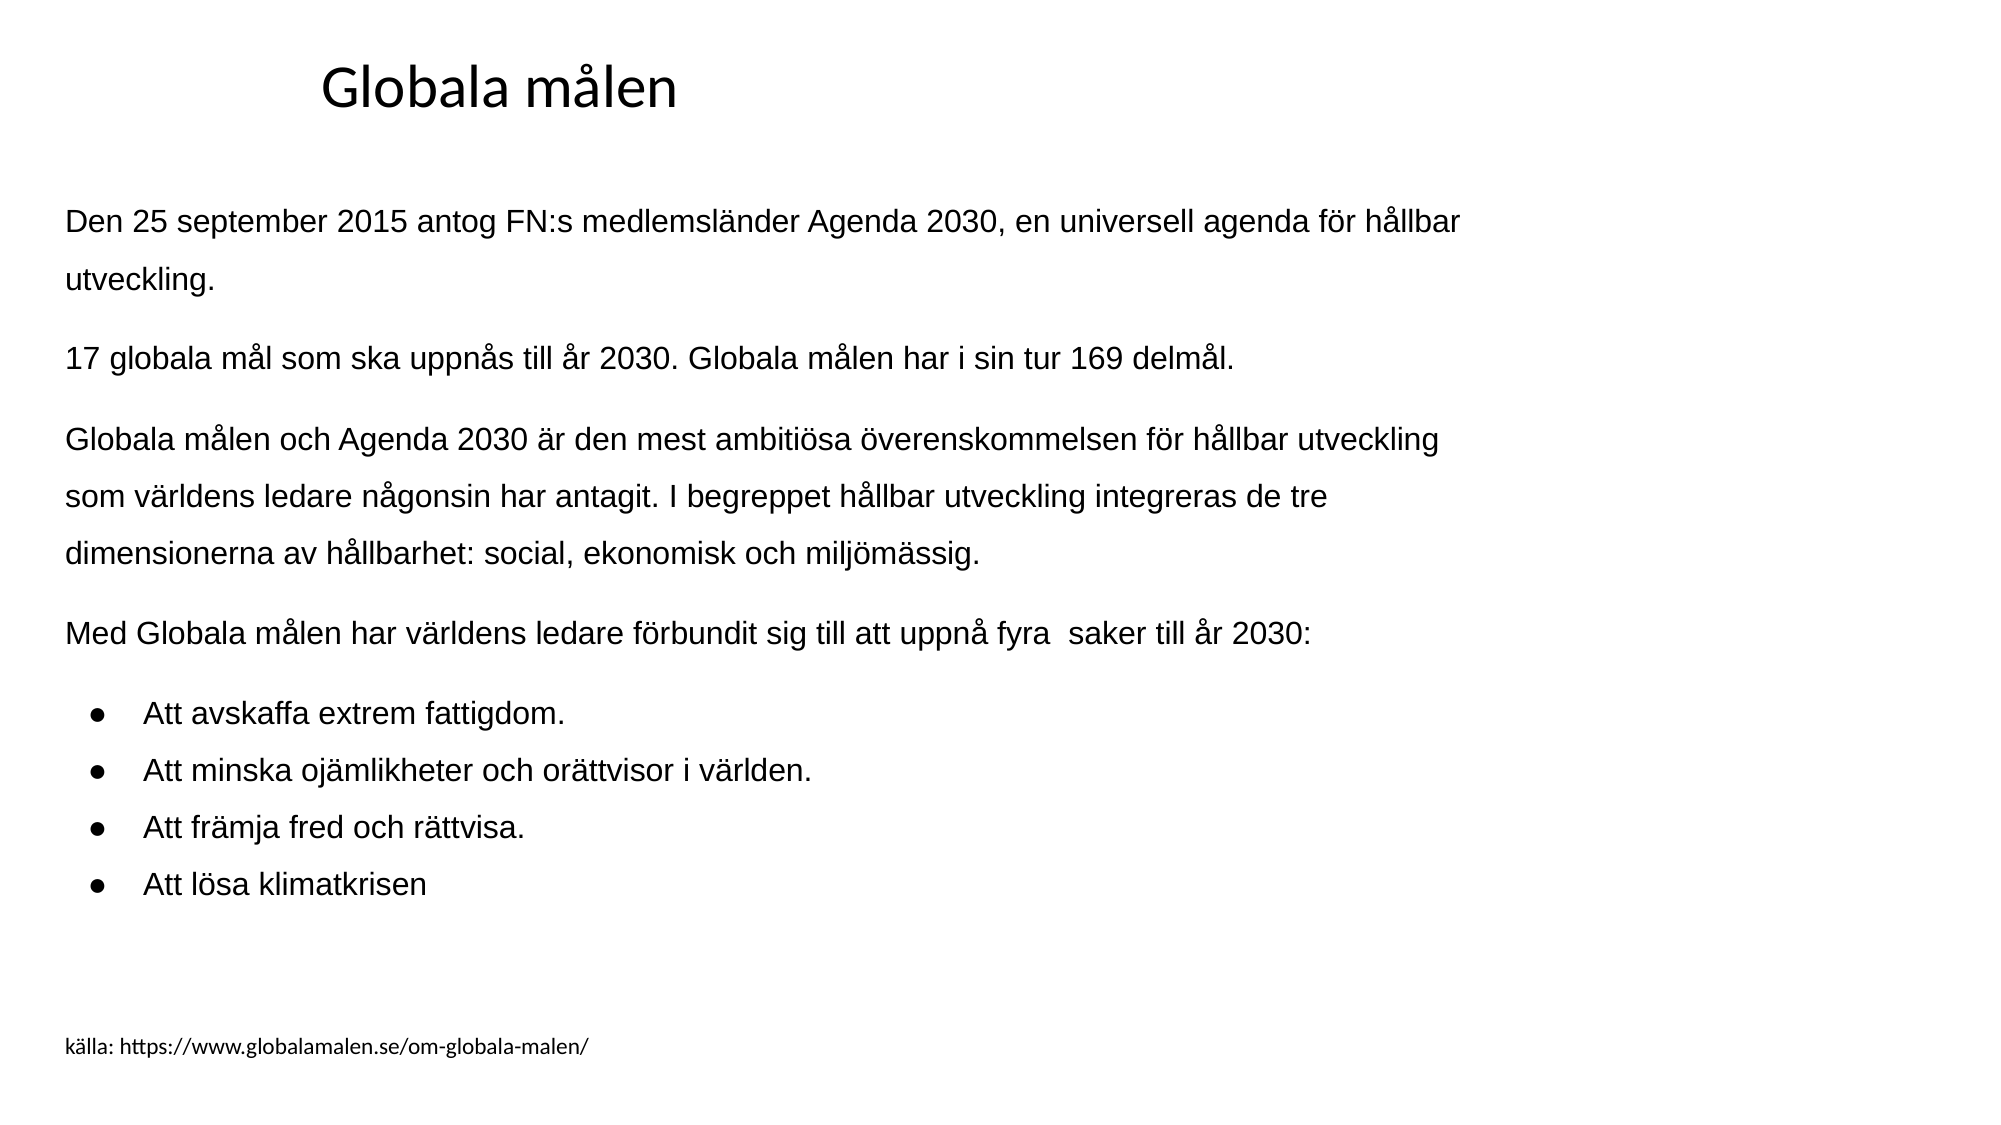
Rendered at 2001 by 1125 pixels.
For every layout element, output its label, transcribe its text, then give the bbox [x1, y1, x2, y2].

list Den 25 september 2015 antog FN:s medlemsländer Agenda 2030, en universell agenda för hållbar utveckling. 17 globala mål som ska uppnås till år 2030. Globala målen har i sin tur 169 delmål. Globala målen och Agenda 2030 är den mest ambitiösa överenskommelsen för hållbar utveckling som världens ledare någonsin har antagit. I begreppet hållbar utveckling integreras de tre dimensionerna av hållbarhet: social, ekonomisk och miljömässig. Med Globala målen har världens ledare förbundit sig till att uppnå fyra saker till år 2030: Att avskaffa extrem fattigdom. Att minska ojämlikheter och orättvisor i världen. Att främja fred och rättvisa. Att lösa klimatkrisen källa: https://www.globalamalen.se/om-globala-malen/ [50, 174, 1482, 1068]
title Globala målen [50, 30, 950, 156]
